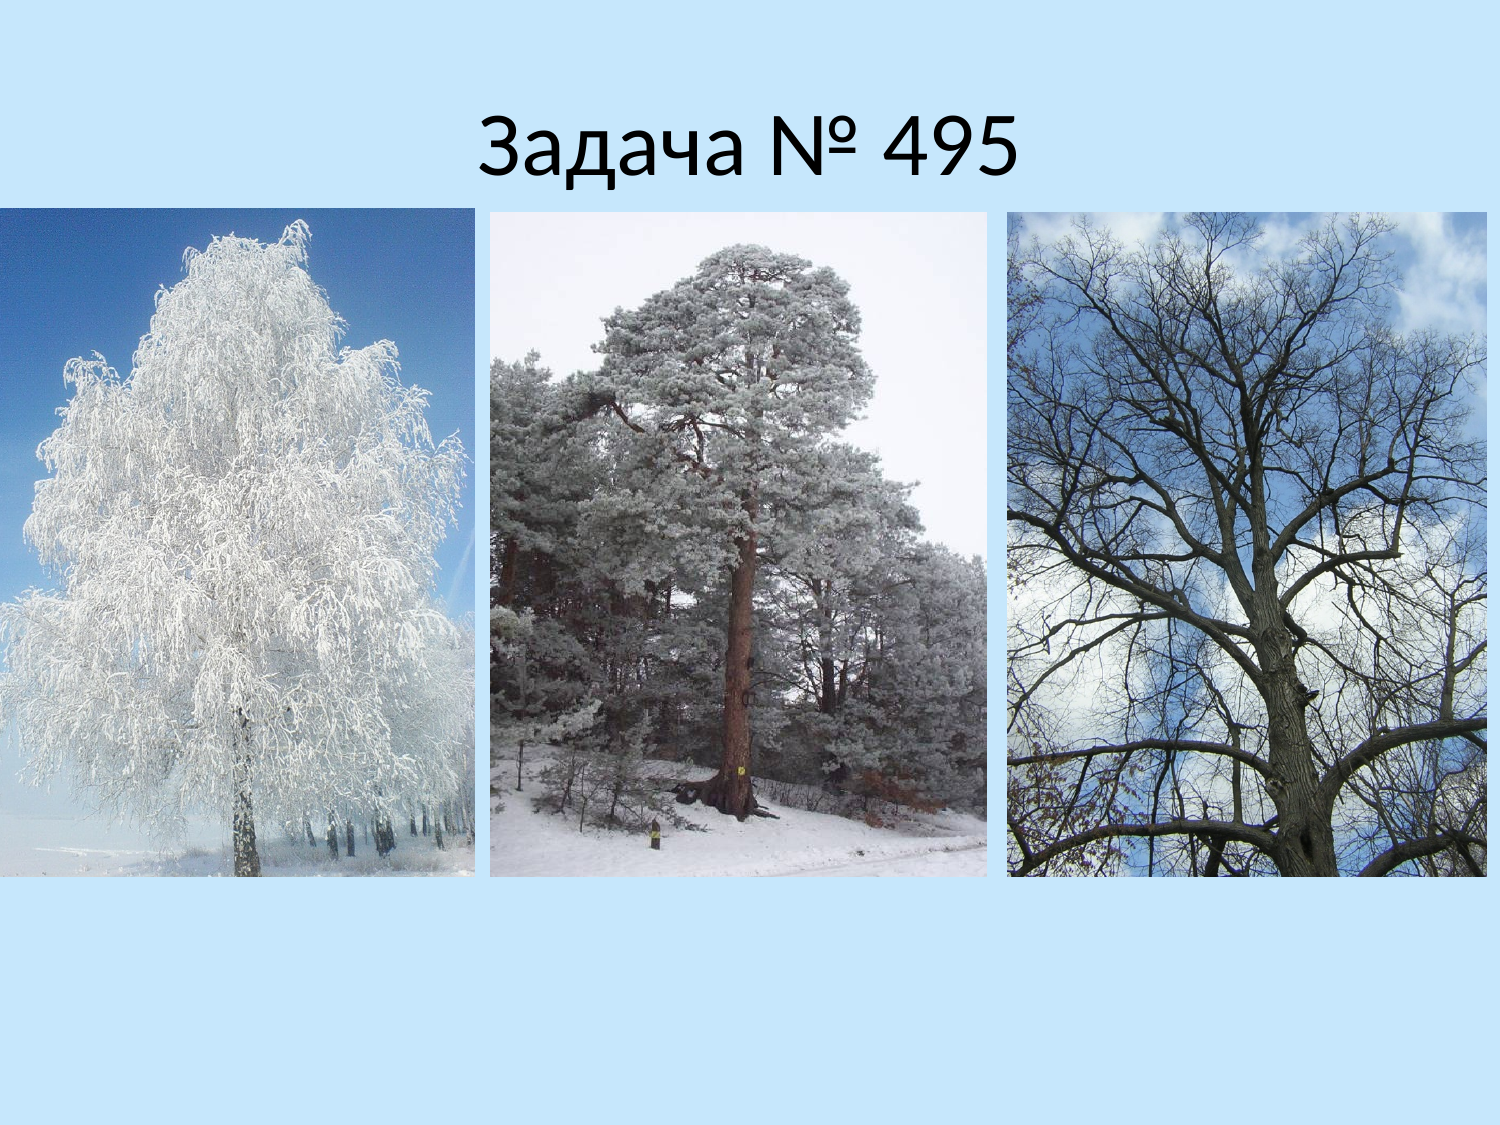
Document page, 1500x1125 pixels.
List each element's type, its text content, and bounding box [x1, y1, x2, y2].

title Задача № 495 [75, 45, 1425, 233]
picture [0, 208, 475, 877]
picture [489, 212, 987, 877]
picture [1007, 212, 1487, 877]
